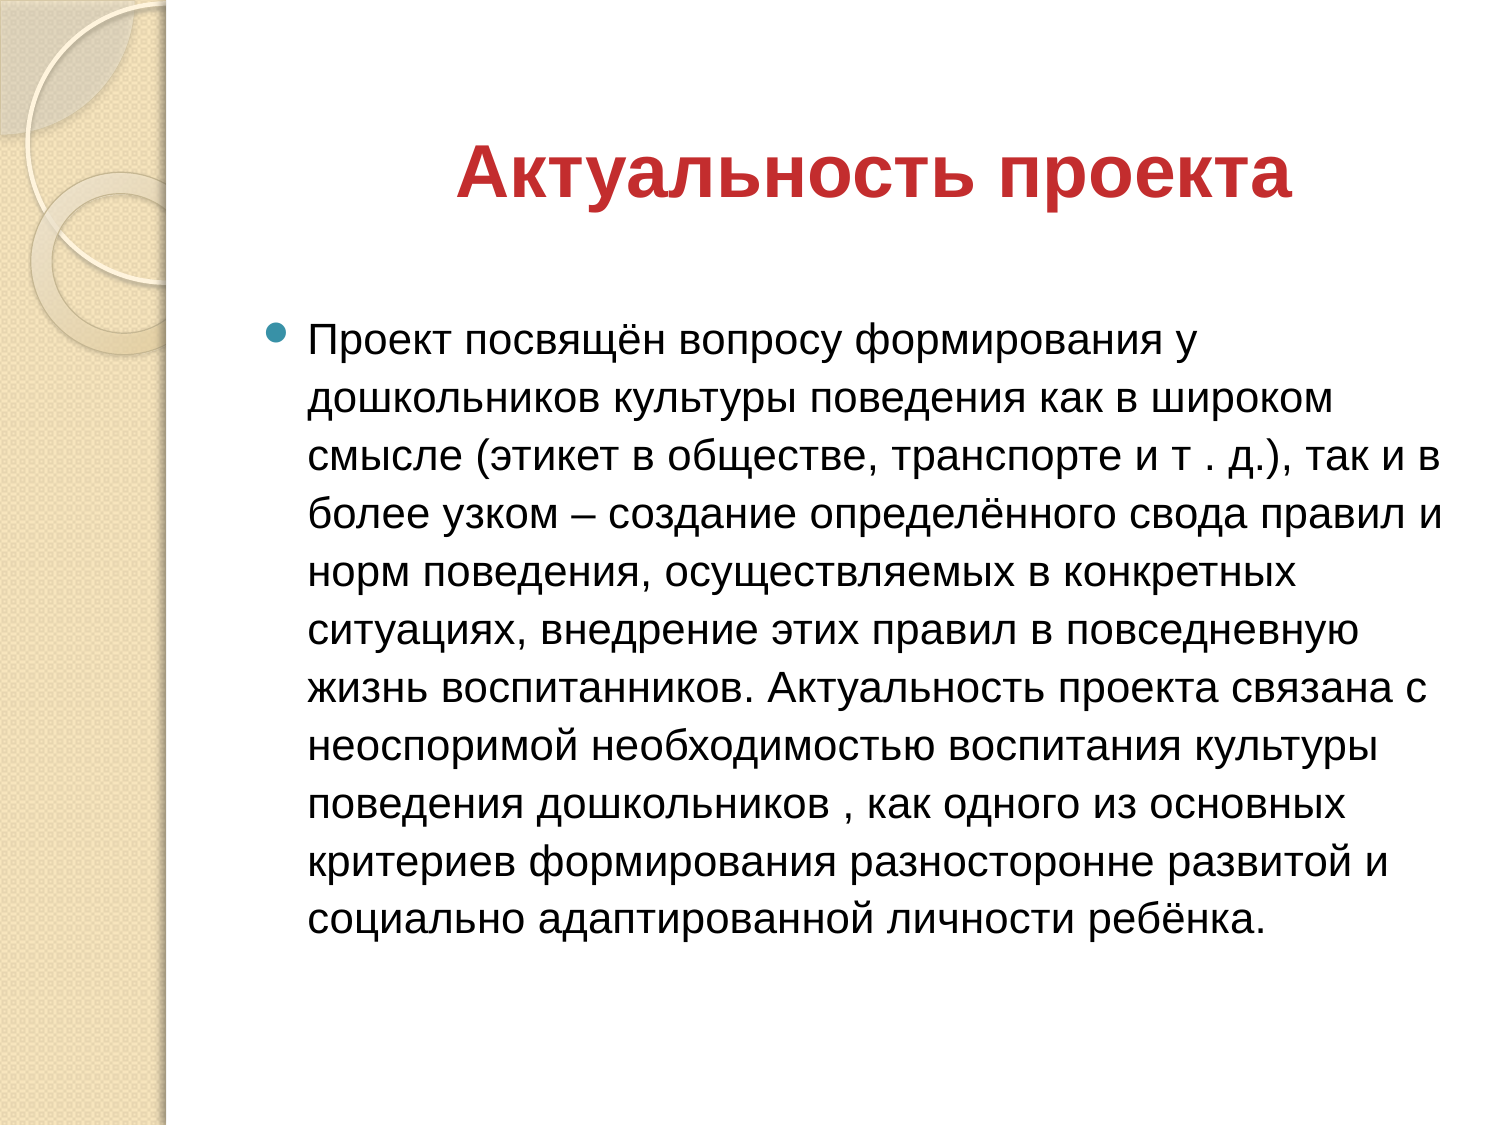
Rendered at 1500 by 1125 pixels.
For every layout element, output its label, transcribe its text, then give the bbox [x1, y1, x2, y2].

list Проект посвящён вопросу формирования у дошкольников культуры поведения как в широком смысле (этикет в обществе, транспорте и т . д.), так и в более узком – создание определённого свода правил и норм поведения, осуществляемых в конкретных ситуациях, внедрение этих правил в повседневную жизнь воспитанников. Актуальность проекта связана с неоспоримой необходимостью воспитания культуры поведения дошкольников , как одного из основных критериев формирования разносторонне развитой и социально адаптированной личности ребёнка. [235, 237, 1466, 1025]
title Актуальность проекта [348, 101, 1400, 233]
